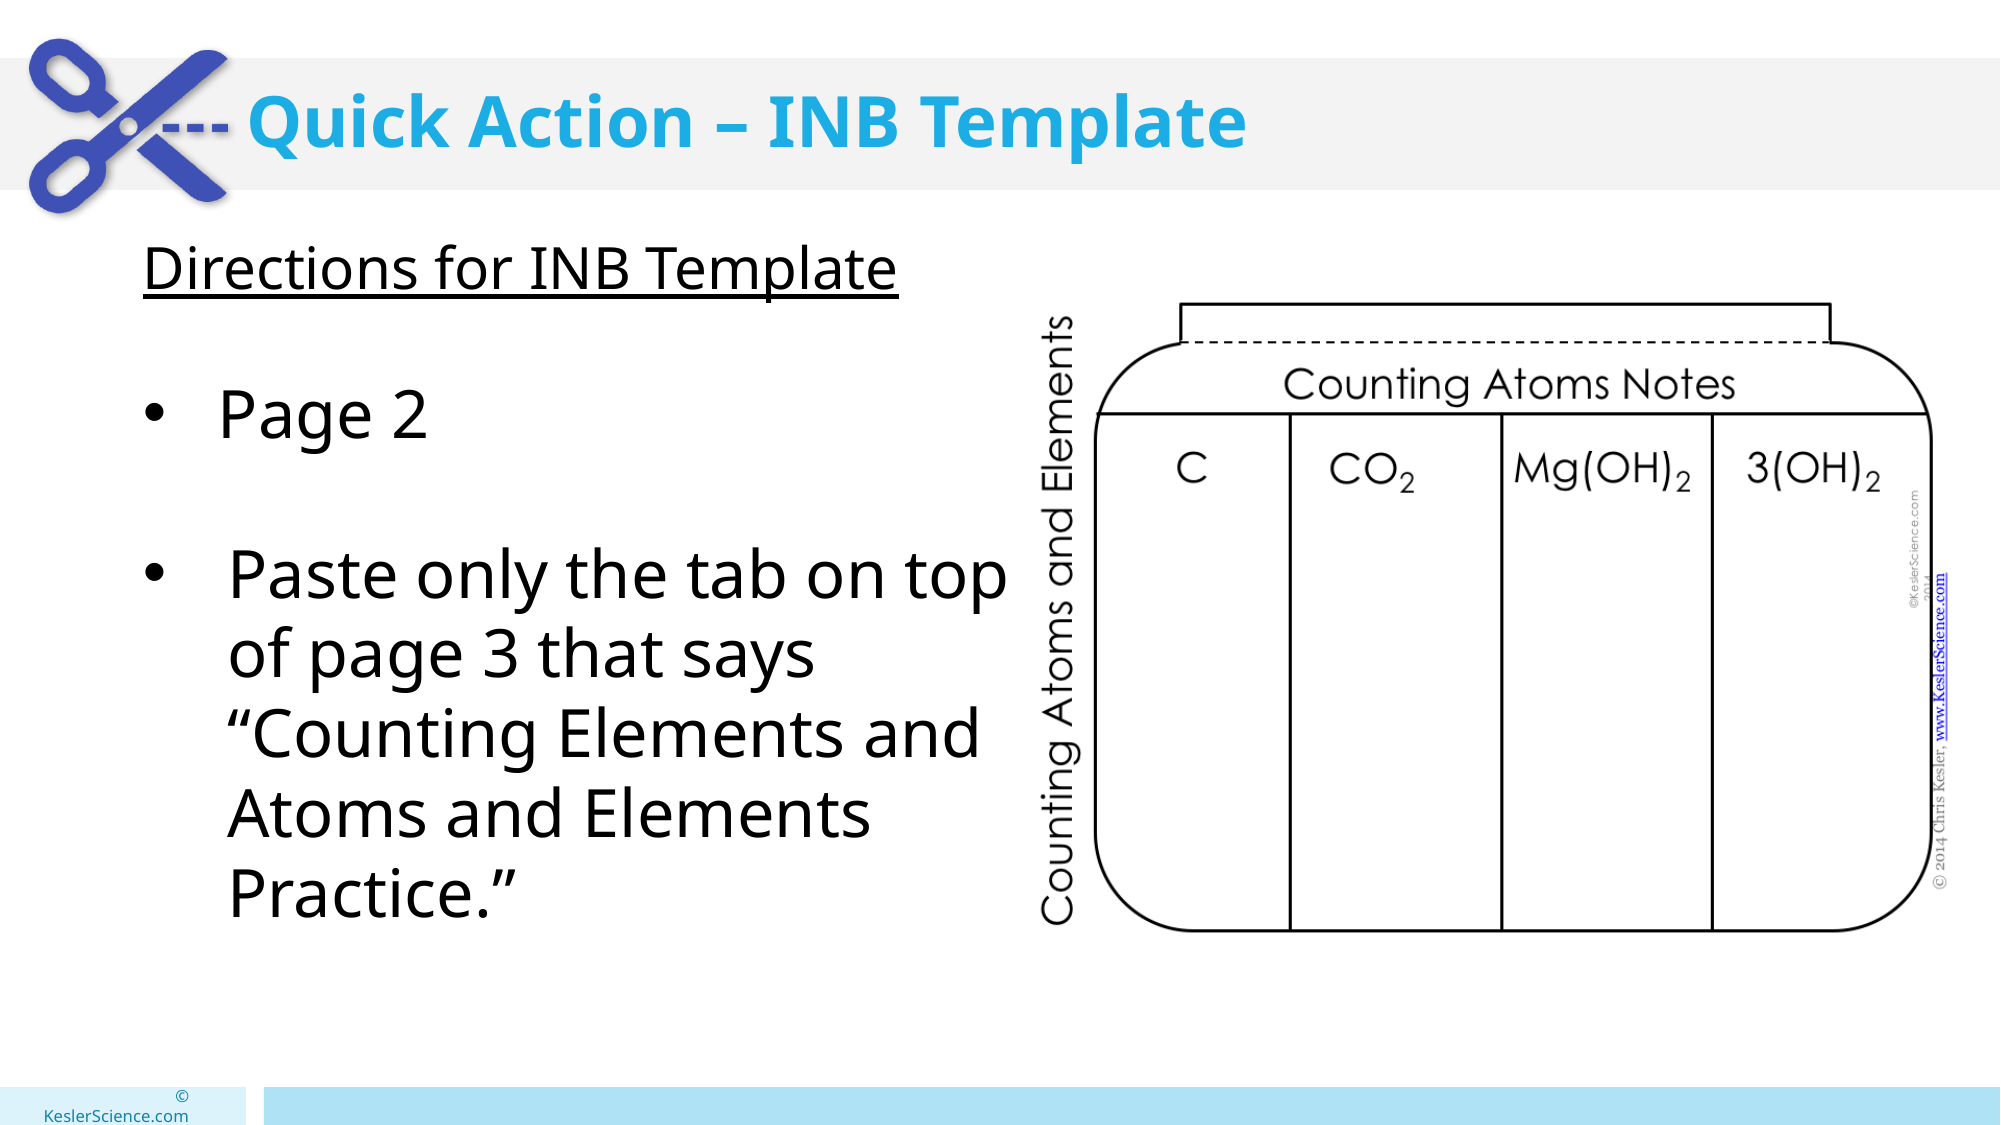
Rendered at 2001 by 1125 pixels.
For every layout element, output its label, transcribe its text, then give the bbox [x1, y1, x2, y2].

title Quick Action – INB Template [231, 0, 1769, 169]
picture [29, 26, 228, 225]
slide_number © KeslerScience.com [22, 1087, 205, 1125]
picture [1024, 264, 1963, 969]
text_box Directions for INB Template Page 2 Paste only the tab on top of page 3 that says “Counting Elements and Atoms and Elements Practice.” [128, 224, 1031, 939]
